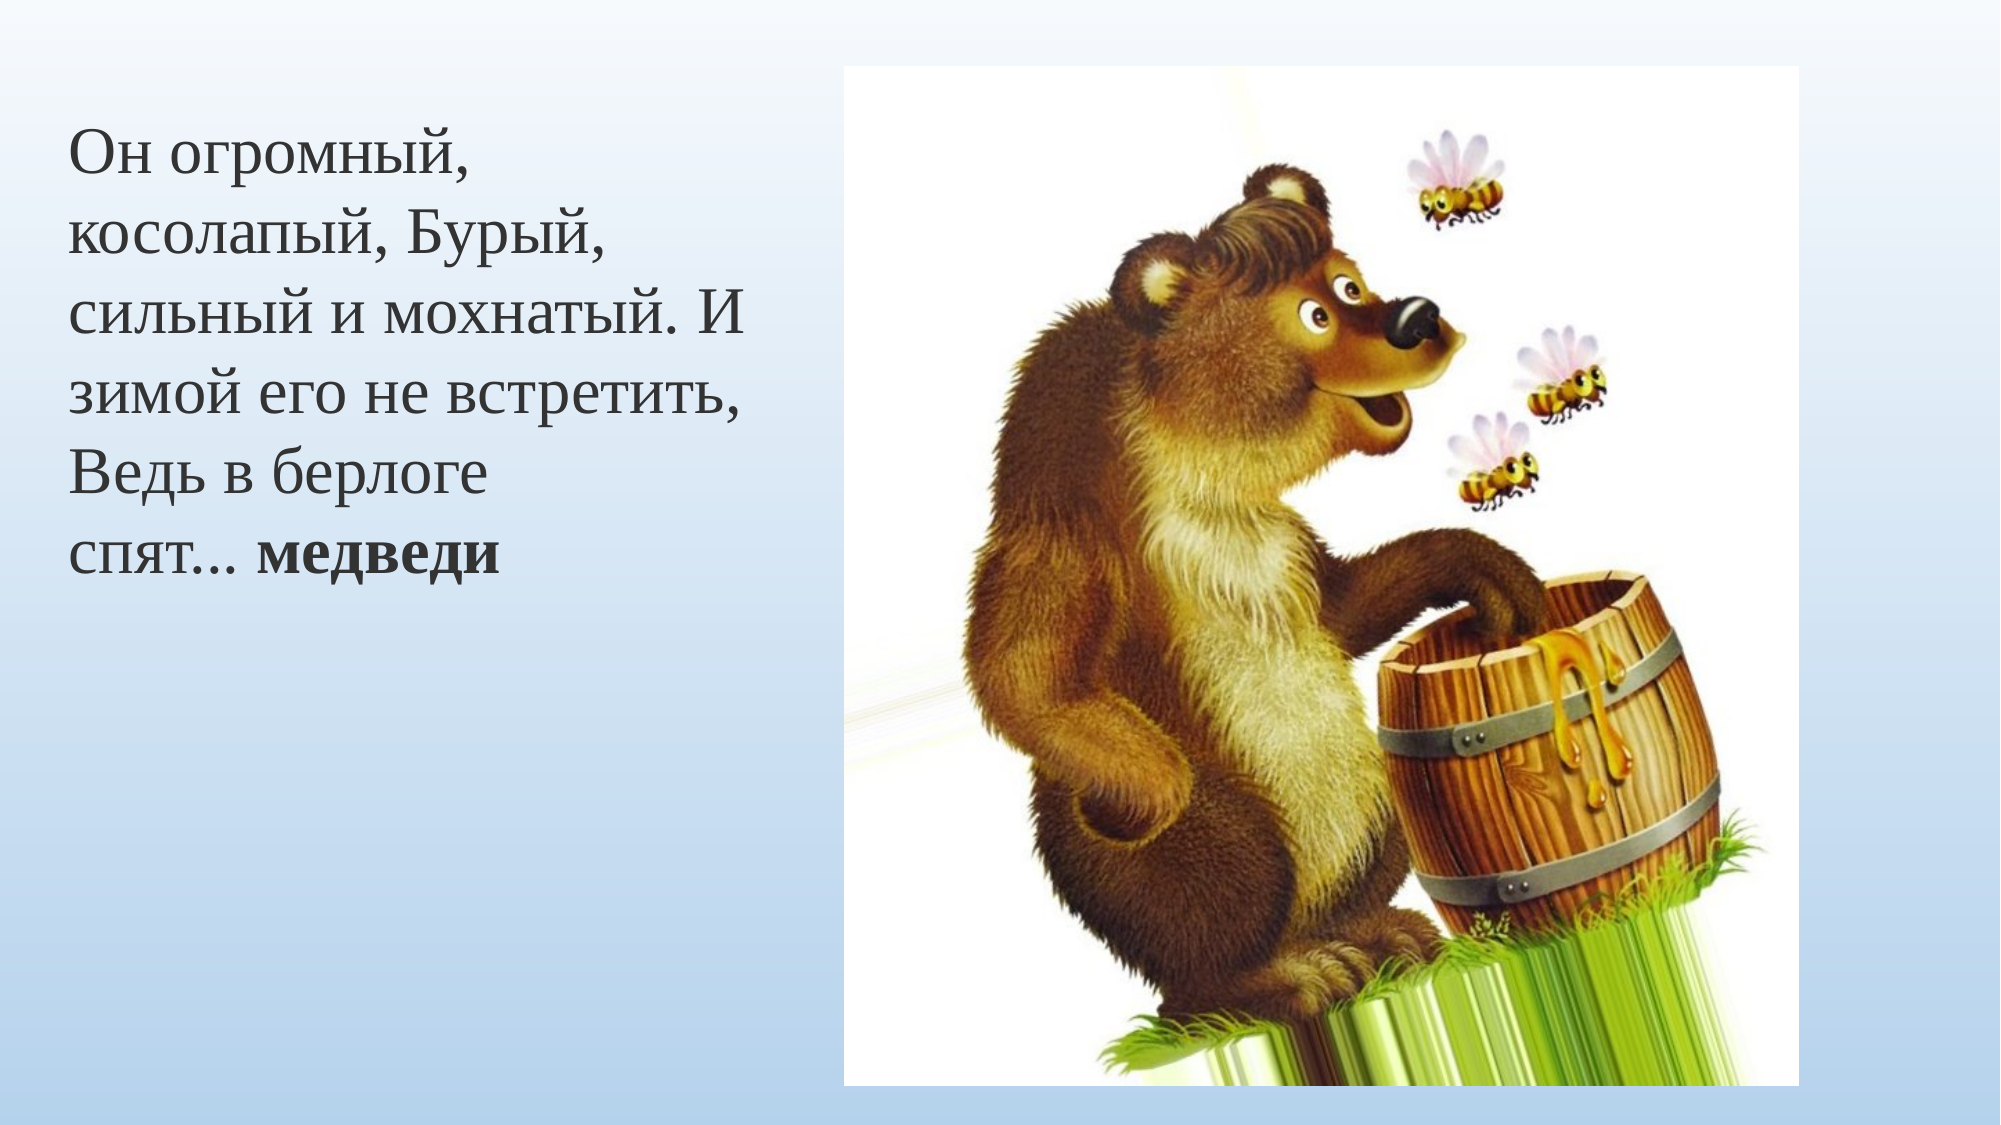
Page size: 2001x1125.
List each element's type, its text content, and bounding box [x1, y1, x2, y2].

text_box Он огромный, косолапый, Бурый, сильный и мохнатый. И зимой его не встретить, Ведь в берлоге спят... медведи [54, 99, 763, 594]
picture [844, 66, 1799, 1087]
